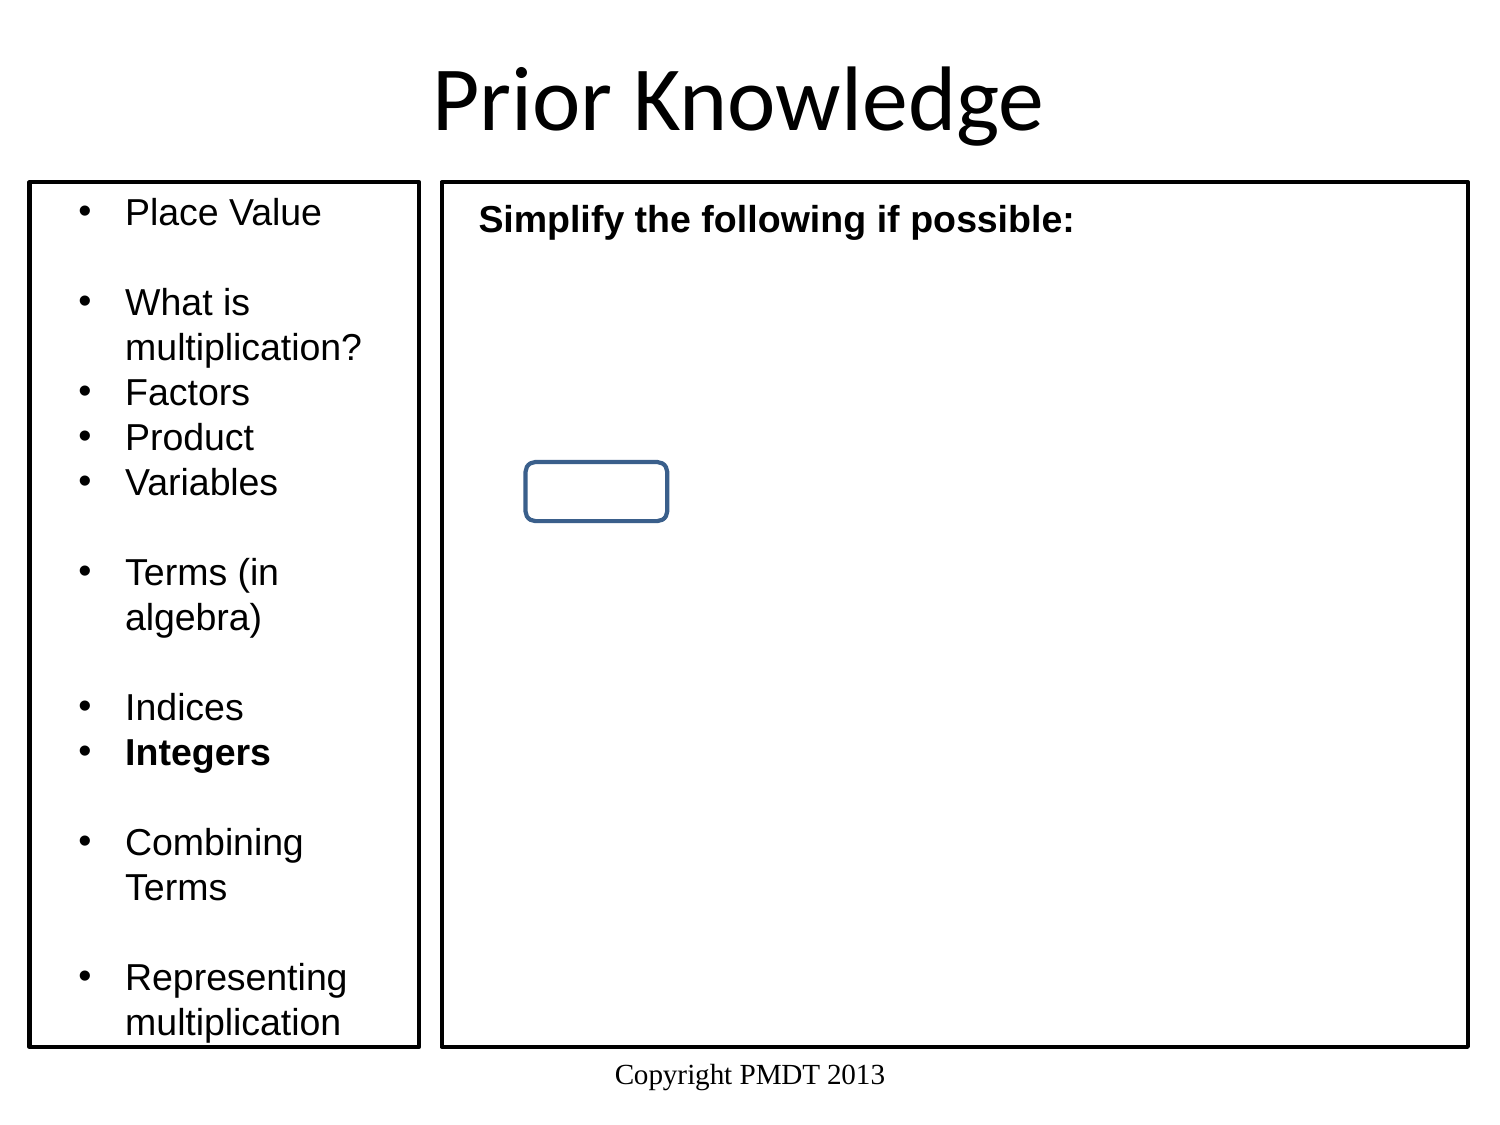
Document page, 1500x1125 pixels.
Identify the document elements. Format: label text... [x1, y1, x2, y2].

title Prior Knowledge [63, 0, 1414, 188]
footer Copyright PMDT 2013 [512, 1055, 988, 1103]
text_box [27, 180, 421, 1049]
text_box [441, 182, 1469, 1048]
